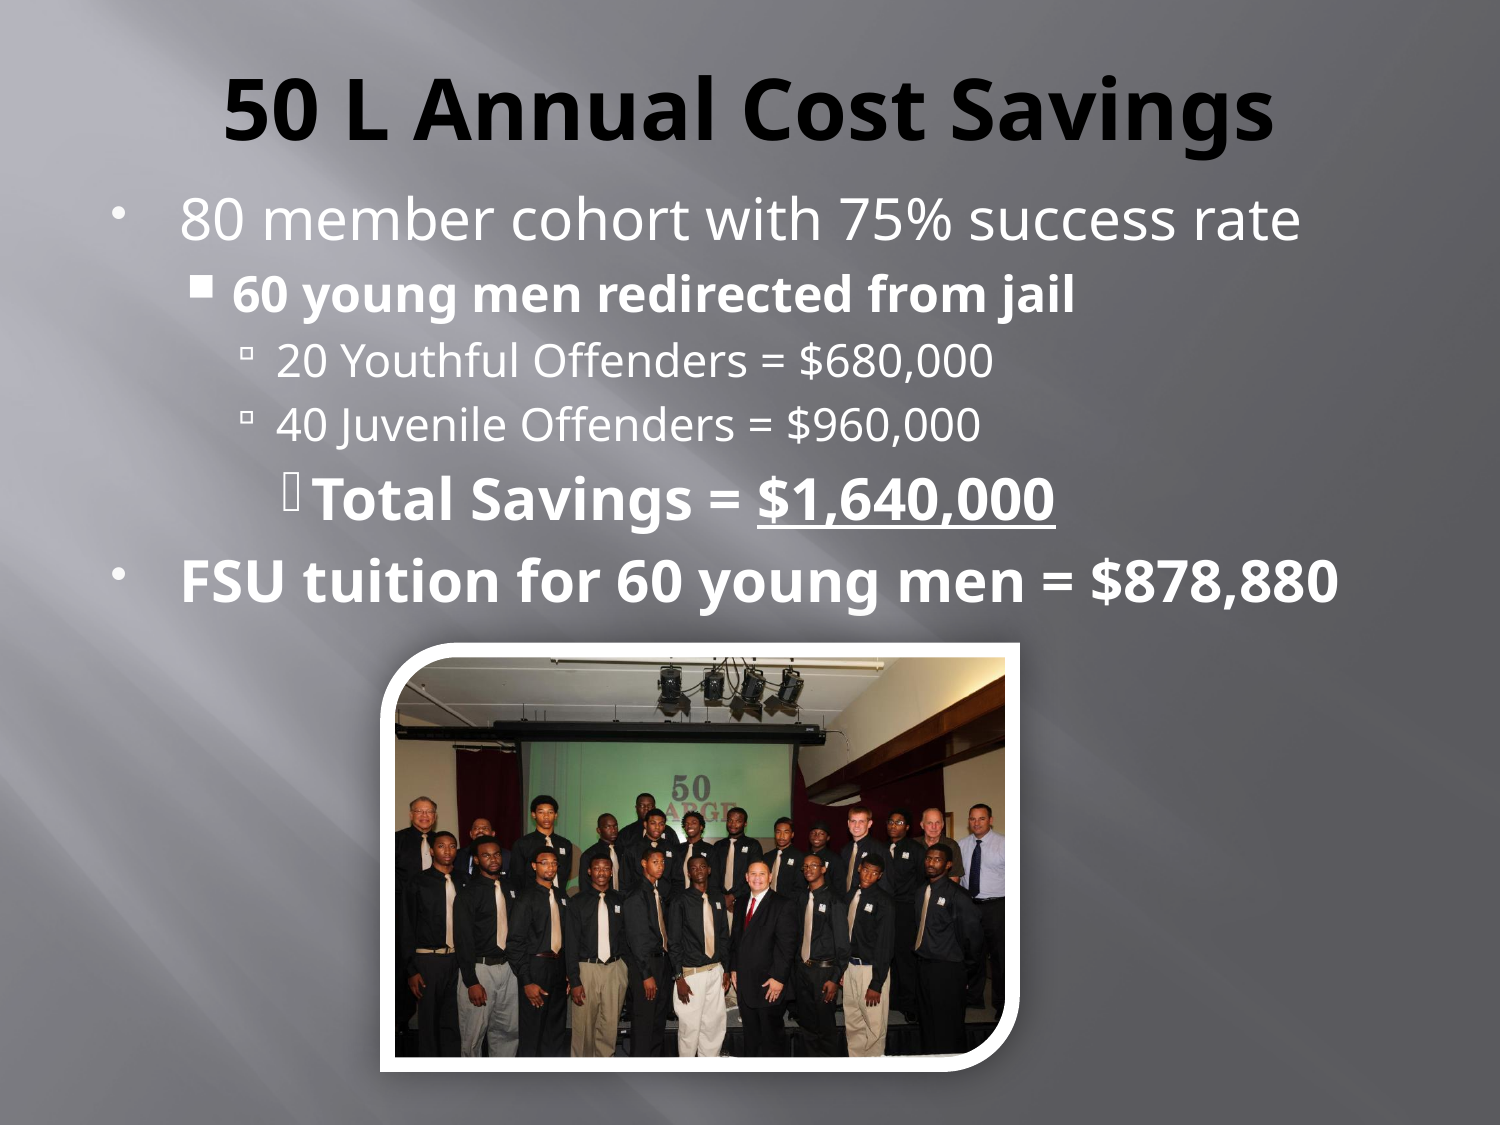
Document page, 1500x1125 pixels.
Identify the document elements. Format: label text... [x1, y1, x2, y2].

list 80 member cohort with 75% success rate 60 young men redirected from jail 20 Youthful Offenders = $680,000 40 Juvenile Offenders = $960,000 Total Savings = $1,640,000 FSU tuition for 60 young men = $878,880 [75, 174, 1425, 700]
title 50 L Annual Cost Savings [75, 12, 1425, 174]
picture [387, 649, 1013, 1065]
